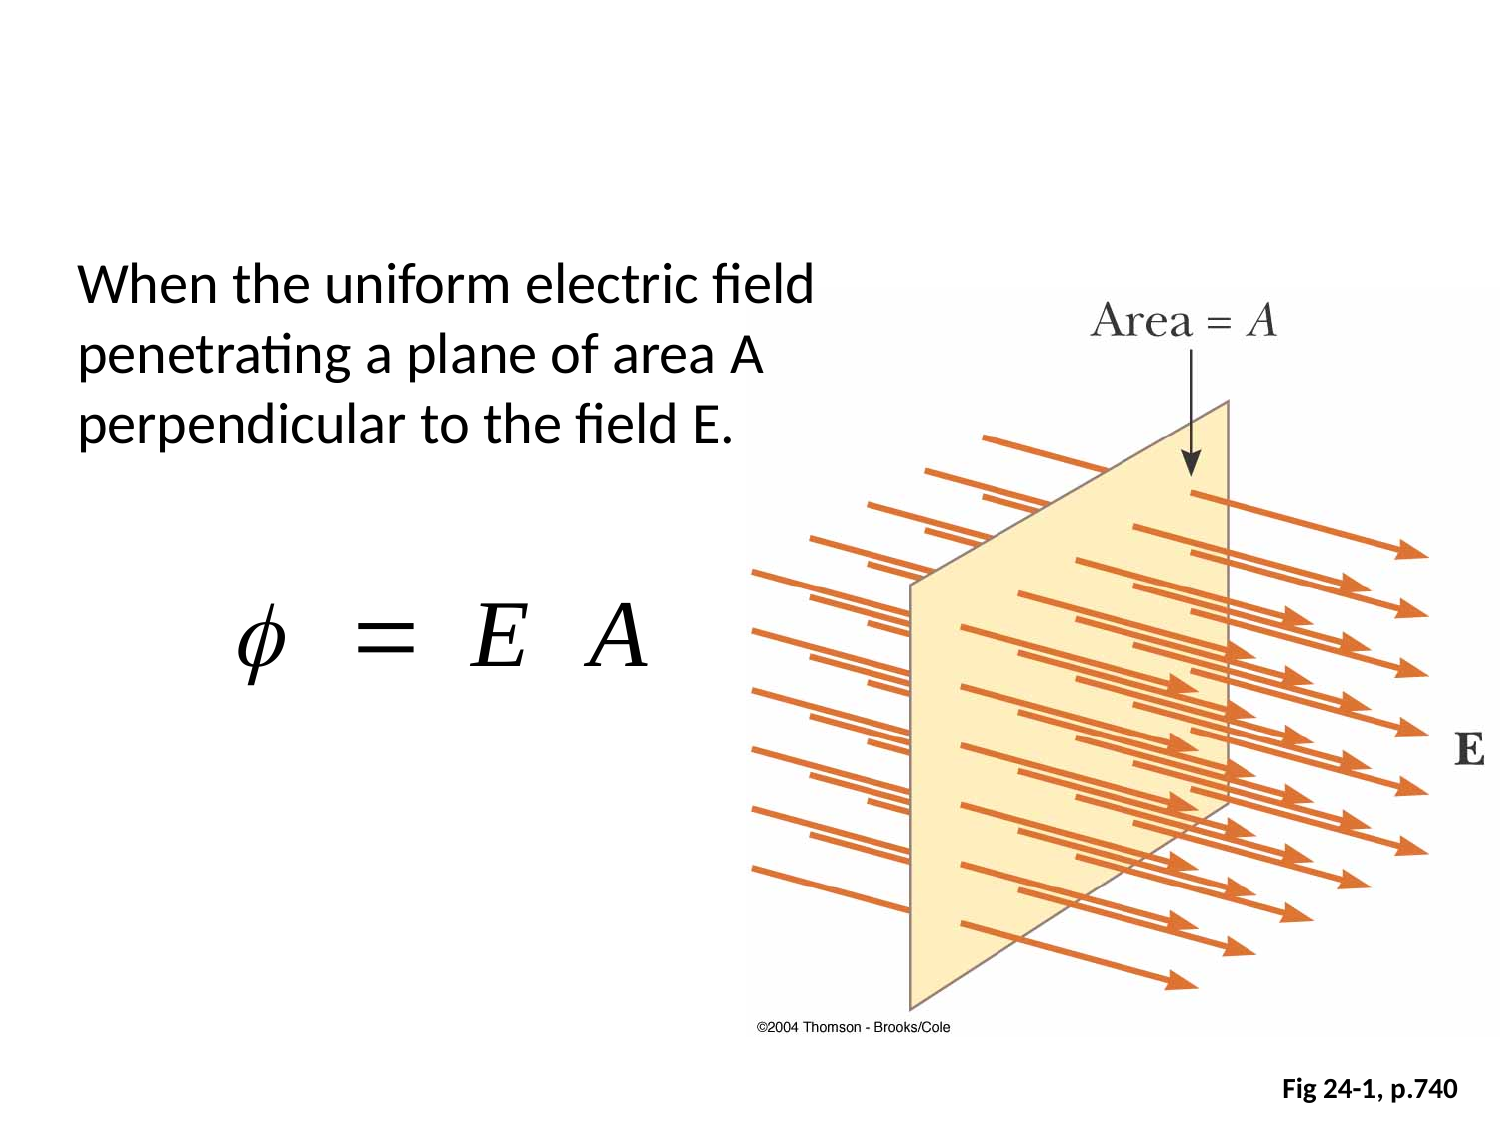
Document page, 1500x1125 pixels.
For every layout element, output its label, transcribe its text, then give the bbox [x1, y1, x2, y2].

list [224, 562, 664, 715]
text_box When the uniform electric field penetrating a plane of area A perpendicular to the field E. [62, 237, 888, 463]
text_box [746, 287, 1500, 1037]
text_box Fig 24-1, p.740 [1267, 1062, 1474, 1113]
